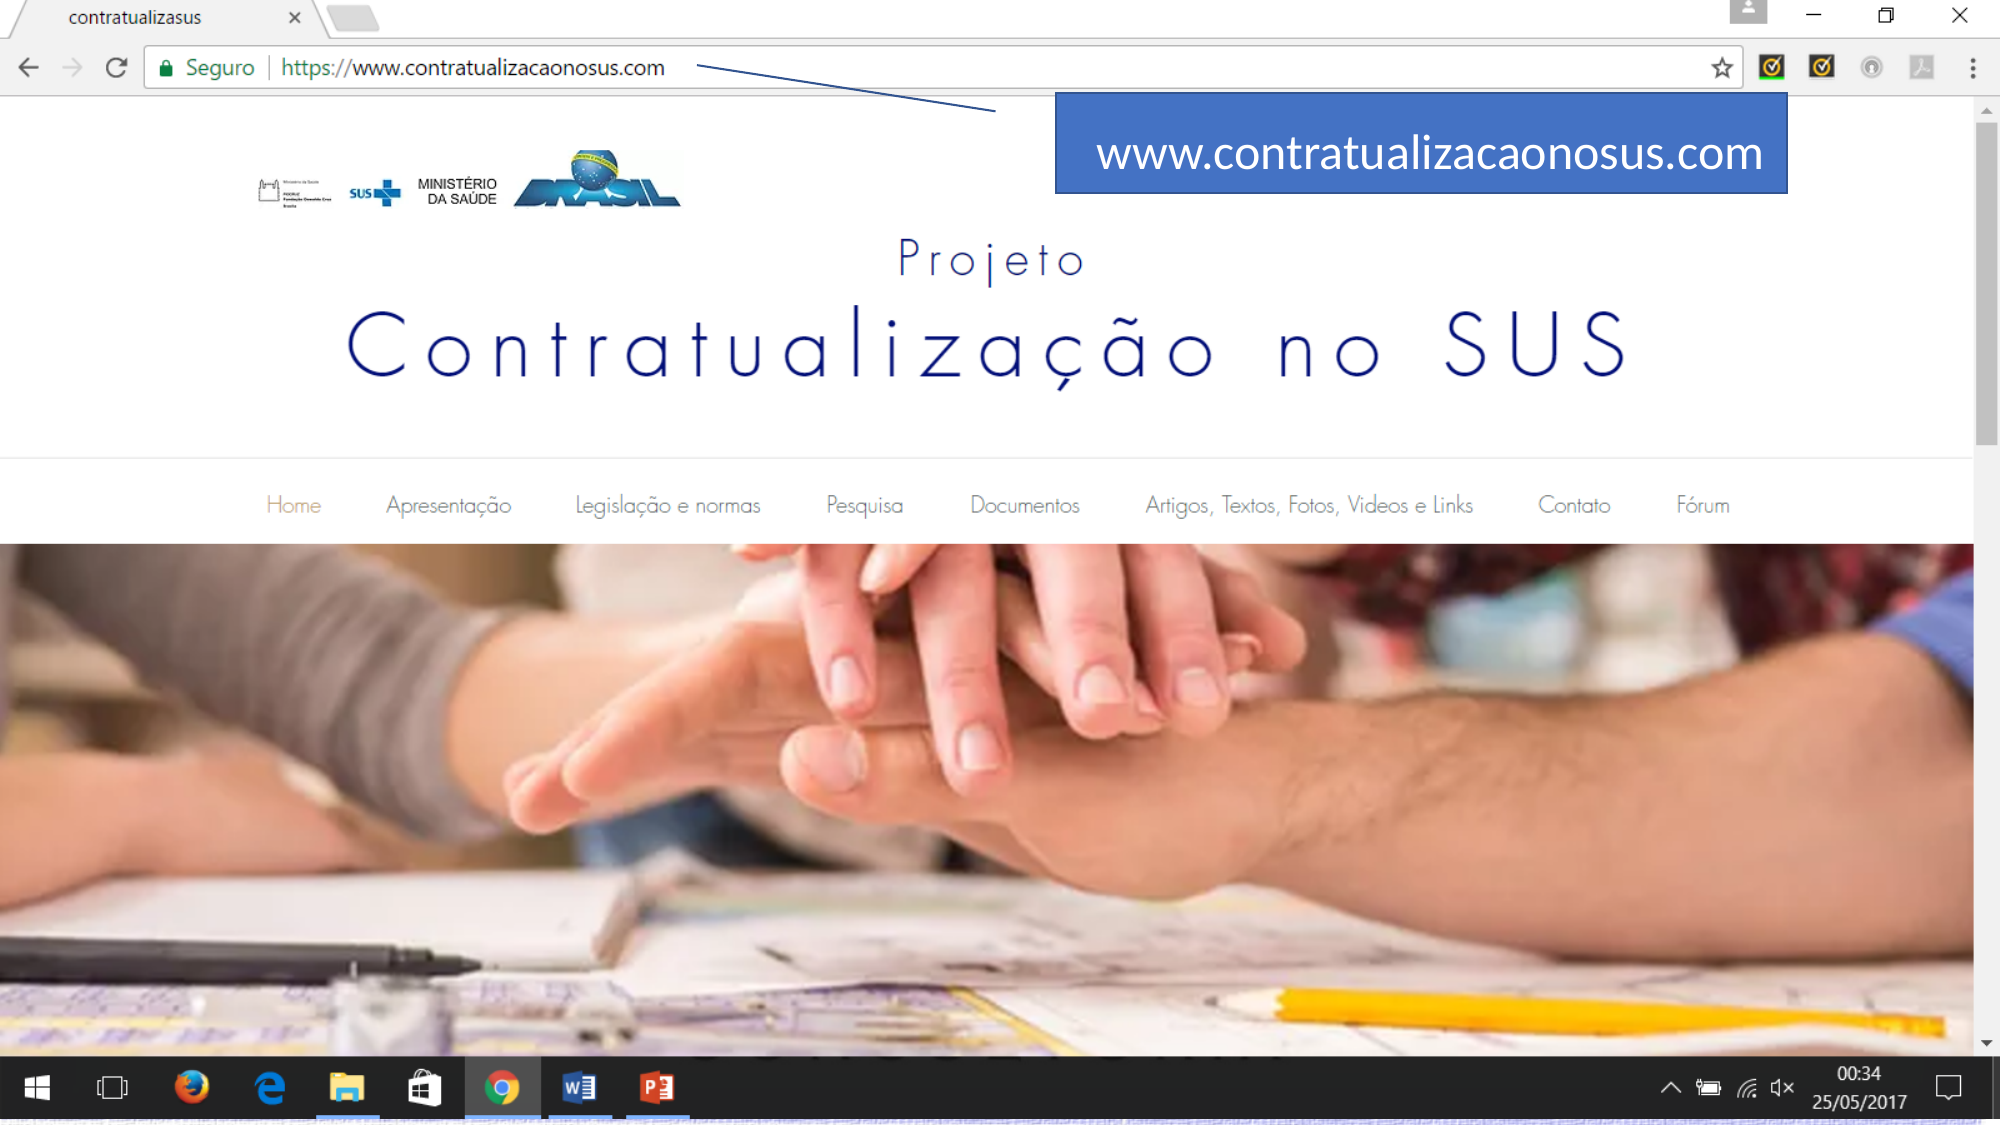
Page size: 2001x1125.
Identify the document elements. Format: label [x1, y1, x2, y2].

picture [0, 0, 2000, 1125]
text_box [1056, 92, 1795, 193]
